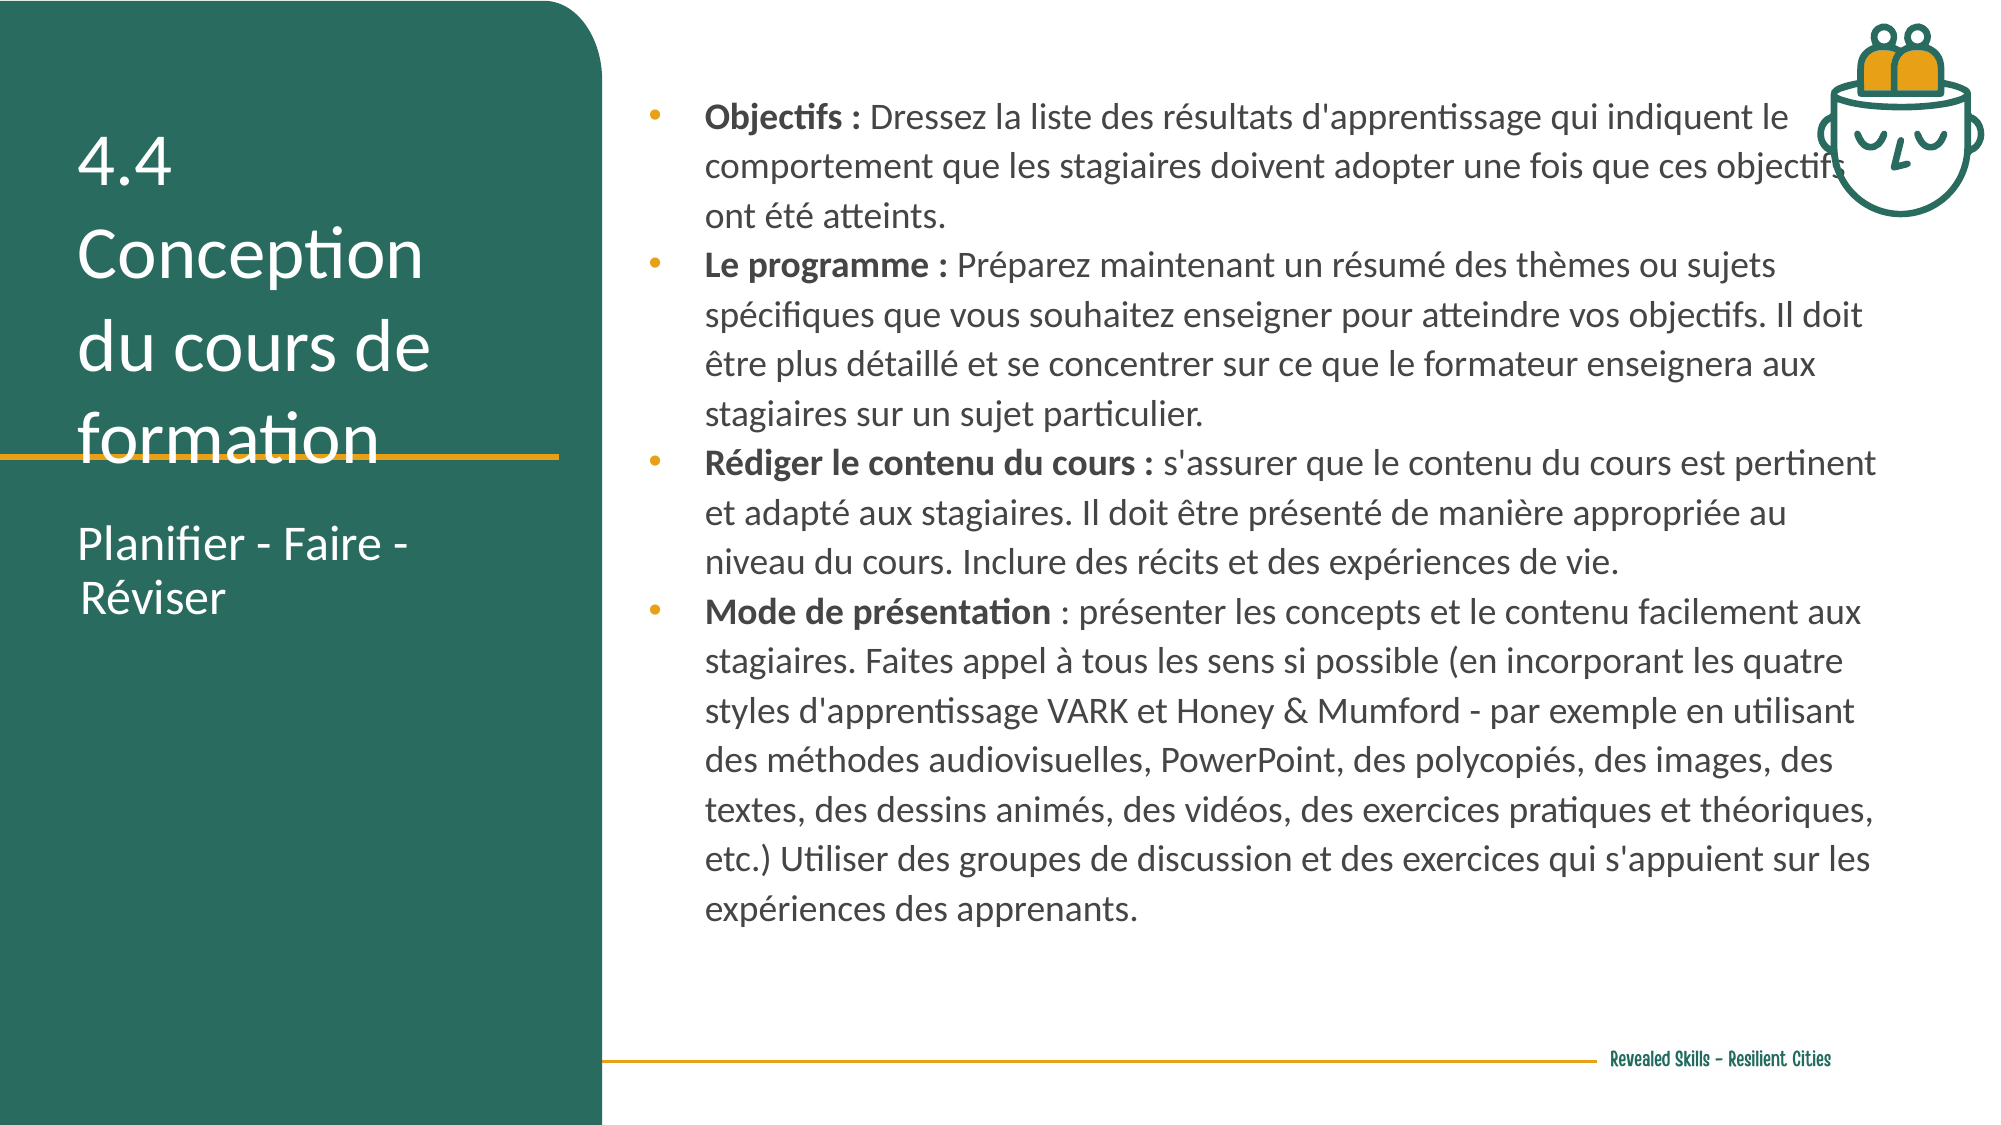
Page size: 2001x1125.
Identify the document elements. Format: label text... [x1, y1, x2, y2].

text_box [0, 0, 603, 1125]
picture [1597, 1048, 1833, 1074]
list 4.4 Conception du cours de formation [63, 100, 524, 334]
text_box Planifier - Faire - Réviser [63, 509, 545, 1073]
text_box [1817, 23, 1985, 218]
list Objectifs : Dressez la liste des résultats d'apprentissage qui indiquent le comportement que les stagiaires doivent adopter une fois que ces objectifs ont été atteints. Le programme : Préparez maintenant un résumé des thèmes ou sujets spécifiques que vous souhaitez enseigner pour atteindre vos objectifs. Il doit être plus détaillé et se concentrer sur ce que le formateur enseignera aux stagiaires sur un sujet particulier. Rédiger le contenu du cours : s'assurer que le contenu du cours est pertinent et adapté aux stagiaires. Il doit être présenté de manière appropriée au niveau du cours. Inclure des récits et des expériences de vie. Mode de présentation : présenter les concepts et le contenu facilement aux stagiaires. Faites appel à tous les sens si possible (en incorporant les quatre styles d'apprentissage VARK et Honey & Mumford - par exemple en utilisant des méthodes audiovisuelles, PowerPoint, des polycopiés, des images, des textes, des dessins animés, des vidéos, des exercices pratiques et théoriques, etc.) Utiliser des groupes de discussion et des exercices qui s'appuient sur les expériences des apprenants. [633, 79, 1901, 643]
